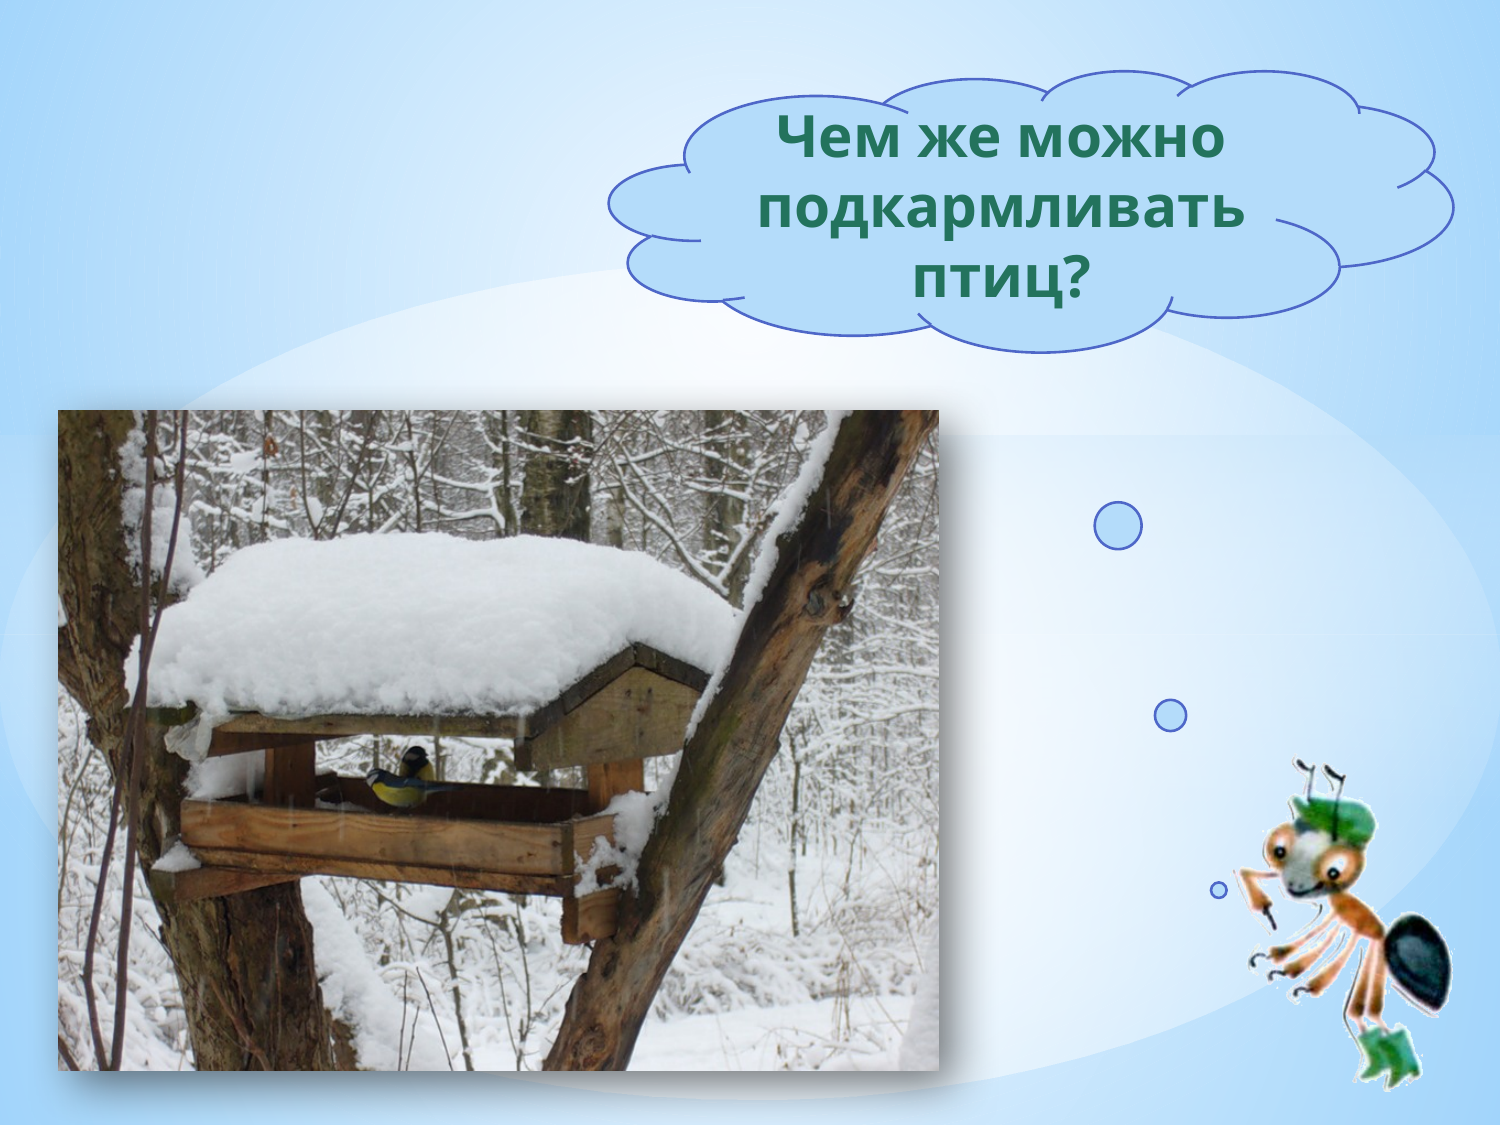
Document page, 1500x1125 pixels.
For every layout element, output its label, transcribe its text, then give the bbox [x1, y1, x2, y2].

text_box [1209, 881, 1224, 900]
text_box Чем же можно подкармливать птиц? [1153, 698, 1188, 733]
picture [58, 409, 939, 1071]
picture [1230, 749, 1462, 1102]
text_box Чем же можно подкармливать птиц? [1093, 500, 1143, 551]
text_box Чем же можно подкармливать птиц? [607, 69, 1455, 354]
